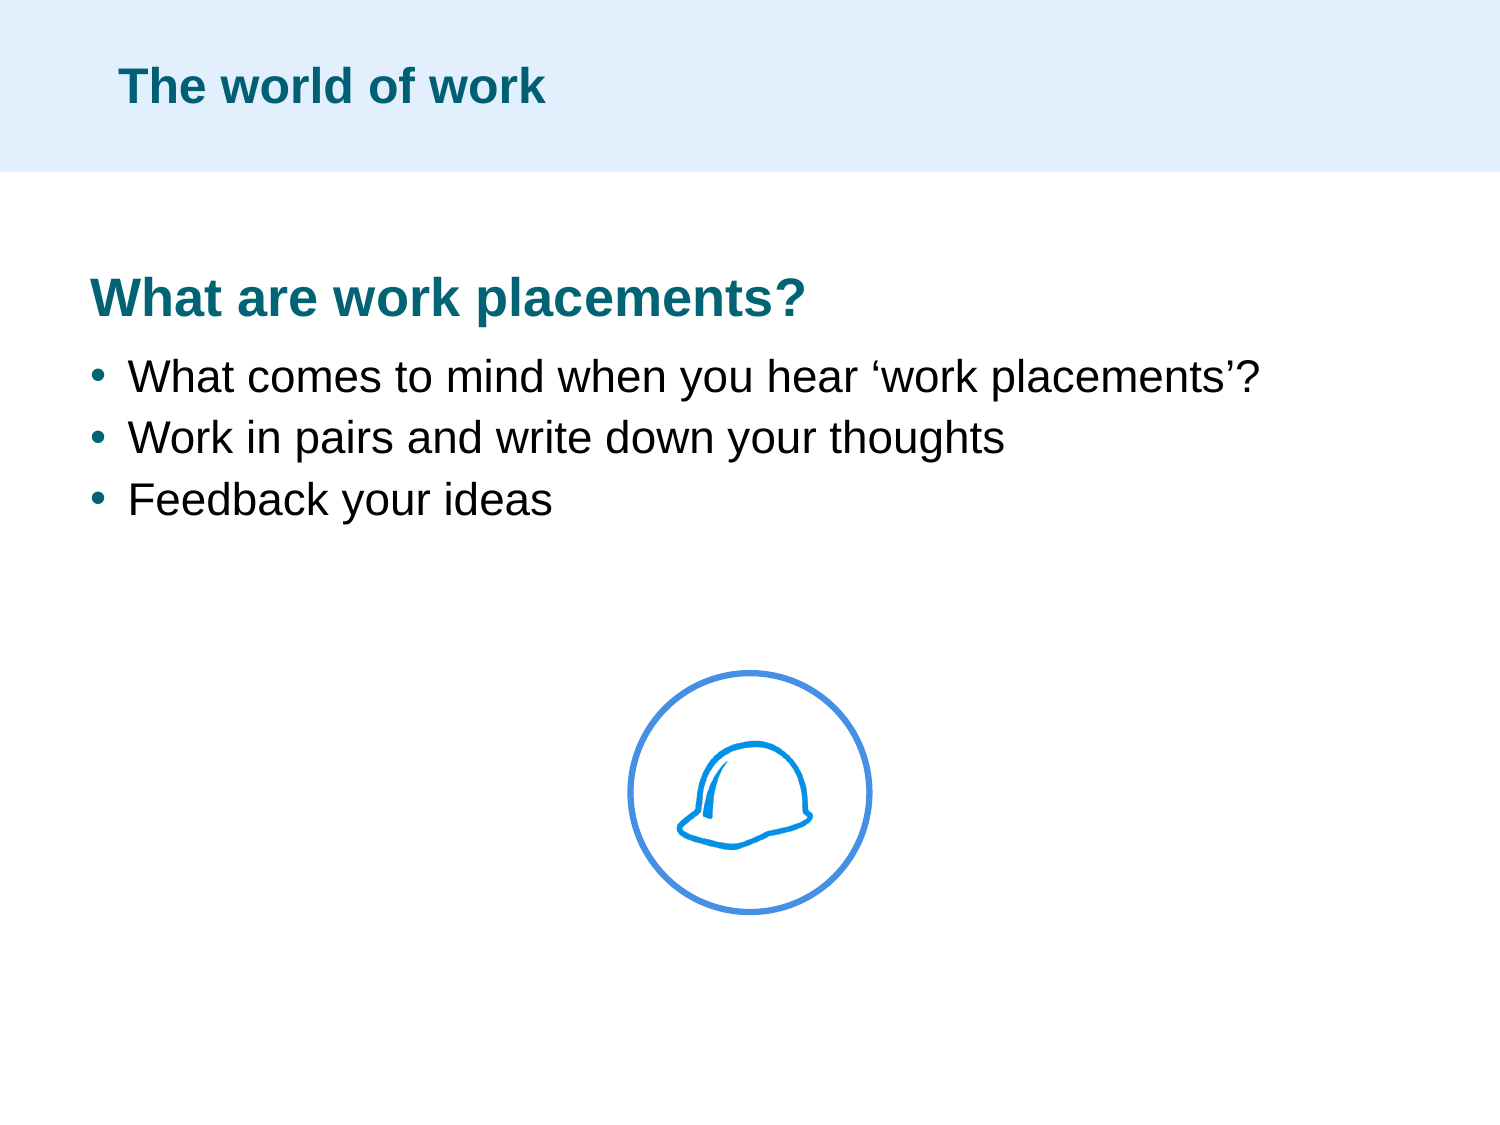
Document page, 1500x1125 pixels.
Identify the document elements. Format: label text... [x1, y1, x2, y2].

text_box What are work placements? What comes to mind when you hear ‘work placements’? Work in pairs and write down your thoughts Feedback your ideas [74, 262, 1425, 1005]
title The world of work [103, 3, 1397, 172]
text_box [630, 673, 870, 913]
